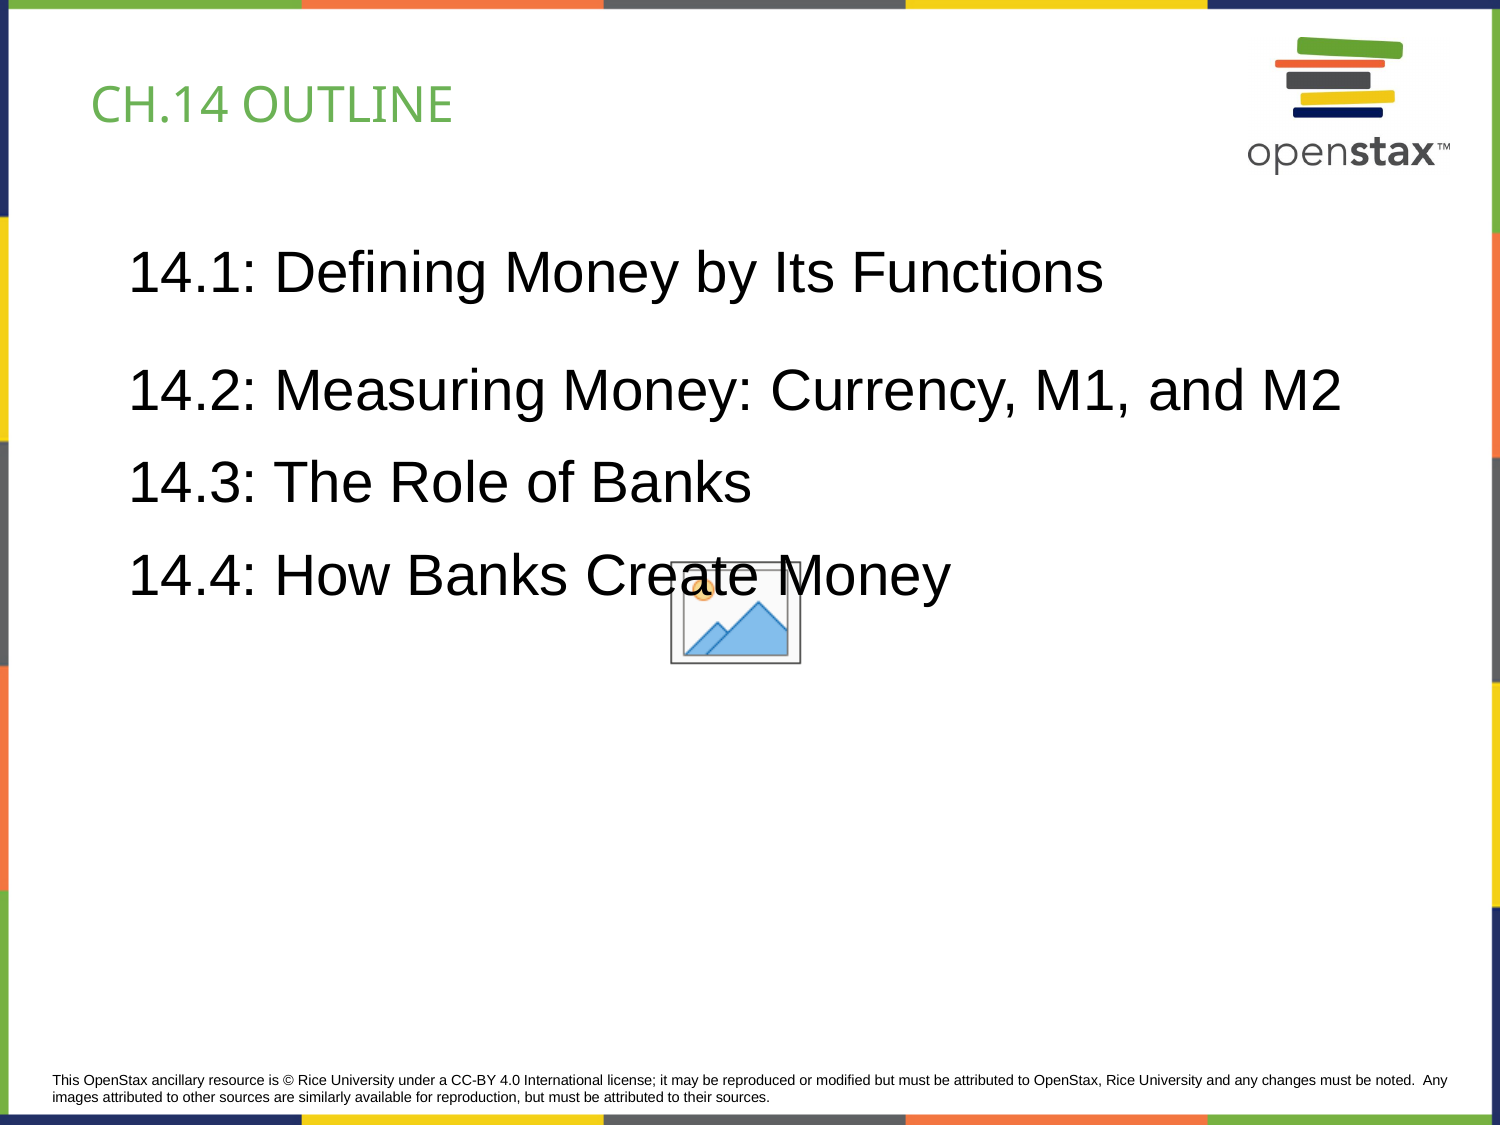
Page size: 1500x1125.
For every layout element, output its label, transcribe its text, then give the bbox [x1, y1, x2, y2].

text_box This OpenStax ancillary resource is © Rice University under a CC-BY 4.0 International license; it may be reproduced or modified but must be attributed to OpenStax, Rice University and any changes must be noted. Any images attributed to other sources are similarly available for reproduction, but must be attributed to their sources. [37, 1063, 1500, 1125]
picture [0, 0, 1500, 1125]
title CH.14 OUTLINE [75, 39, 1244, 148]
